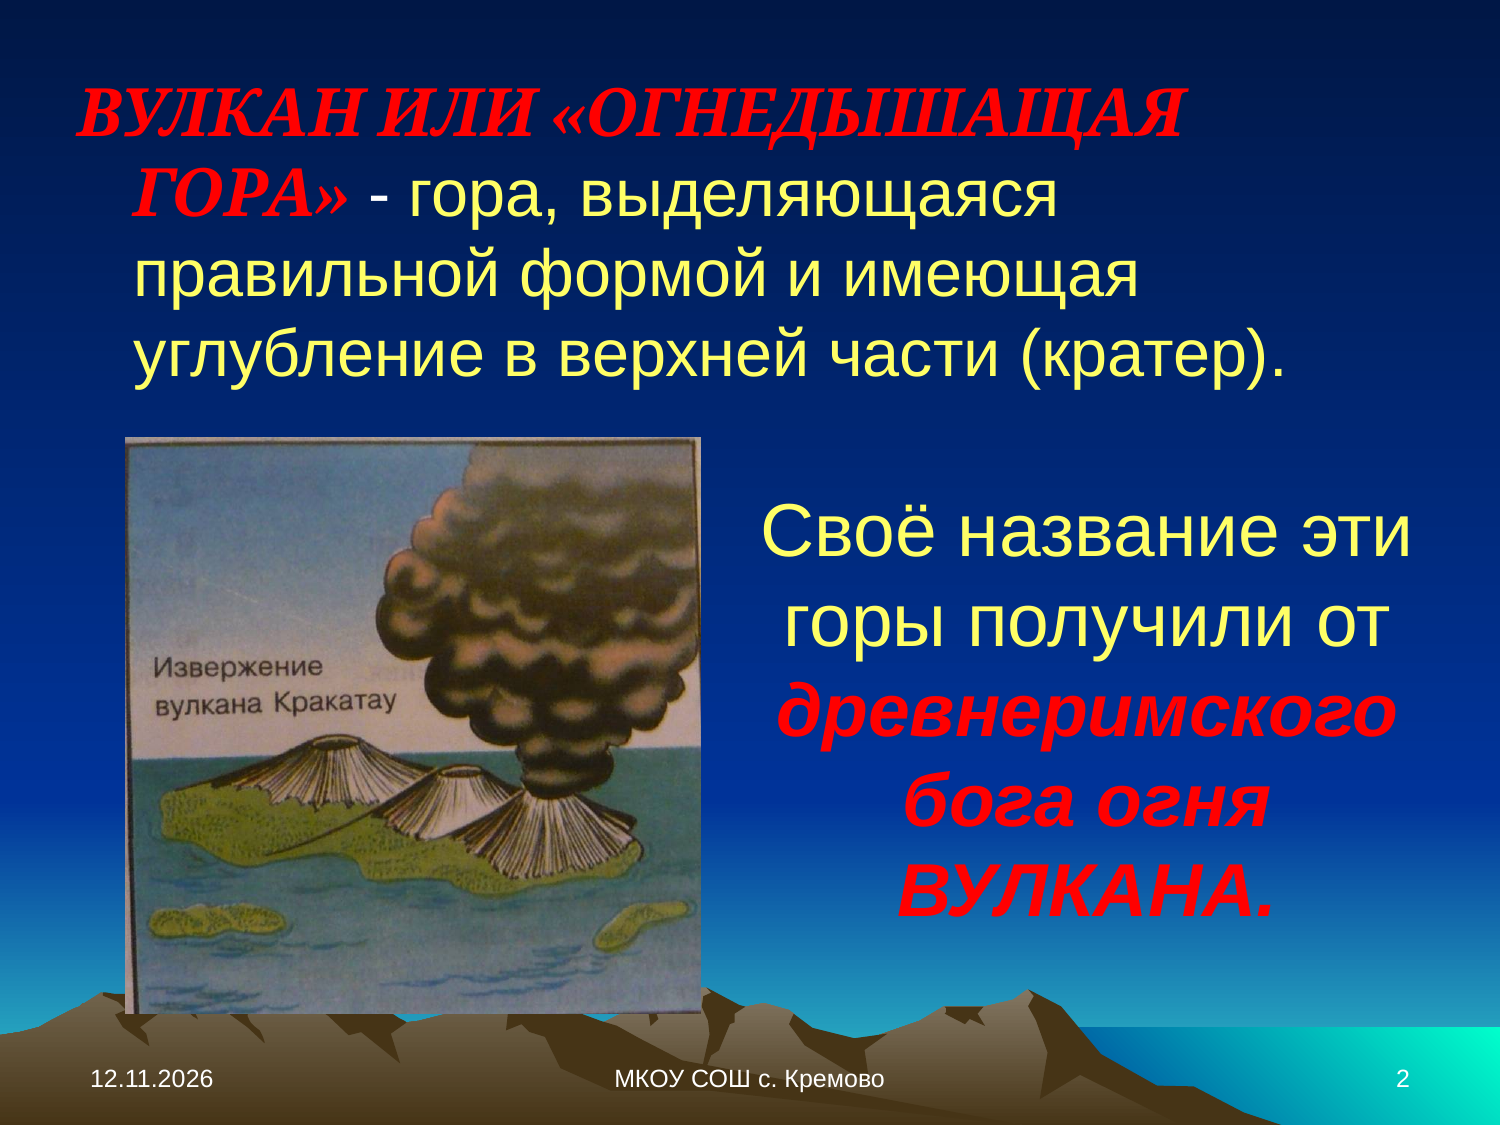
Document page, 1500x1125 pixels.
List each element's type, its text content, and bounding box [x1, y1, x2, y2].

footer МКОУ СОШ с. Кремово [512, 1024, 988, 1101]
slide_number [74, 1024, 426, 1101]
picture [124, 437, 702, 1015]
slide_number 2 [1074, 1024, 1426, 1101]
list ВУЛКАН ИЛИ «ОГНЕДЫШАЩАЯ ГОРА» - гора, выделяющаяся правильной формой и имеющая углубление в верхней части (кратер). [62, 62, 1426, 426]
title Своё название эти горы получили от древнеримского бога огня ВУЛКАНА. [712, 437, 1463, 976]
